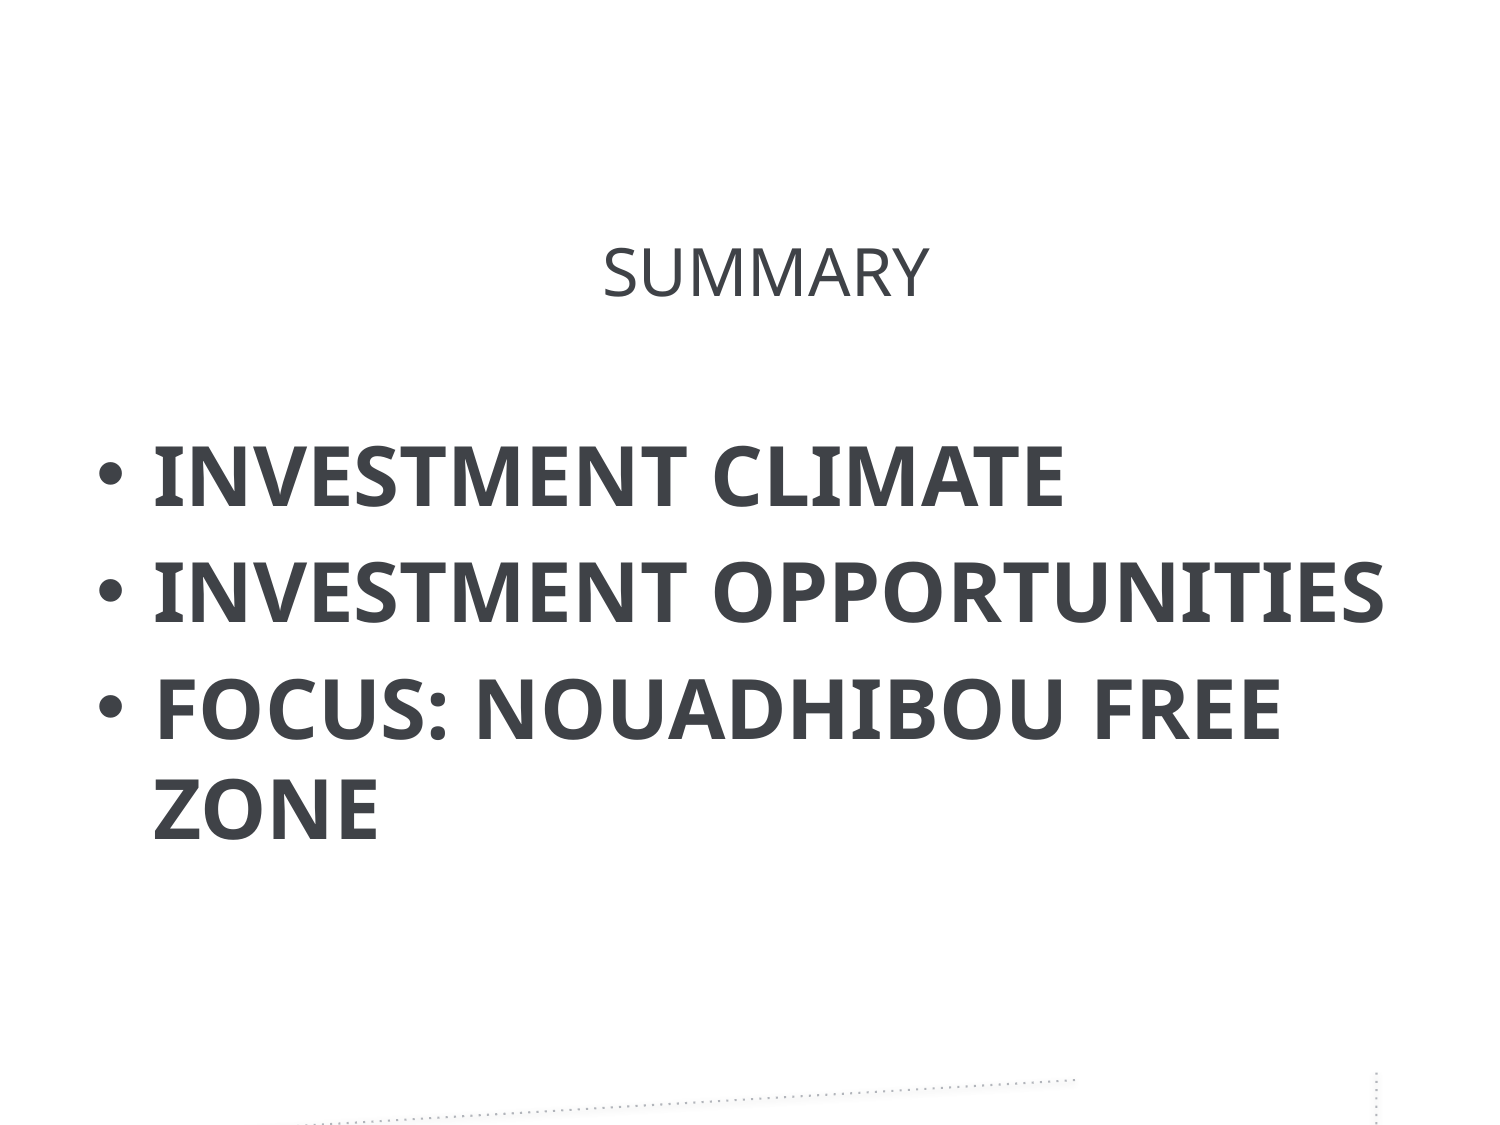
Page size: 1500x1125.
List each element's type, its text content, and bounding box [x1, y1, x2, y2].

text_box SUMMARY [128, 75, 1404, 415]
text_box INVESTMENT CLIMATE INVESTMENT OPPORTUNITIES FOCUS: NOUADHIBOU FREE ZONE [82, 415, 1442, 879]
